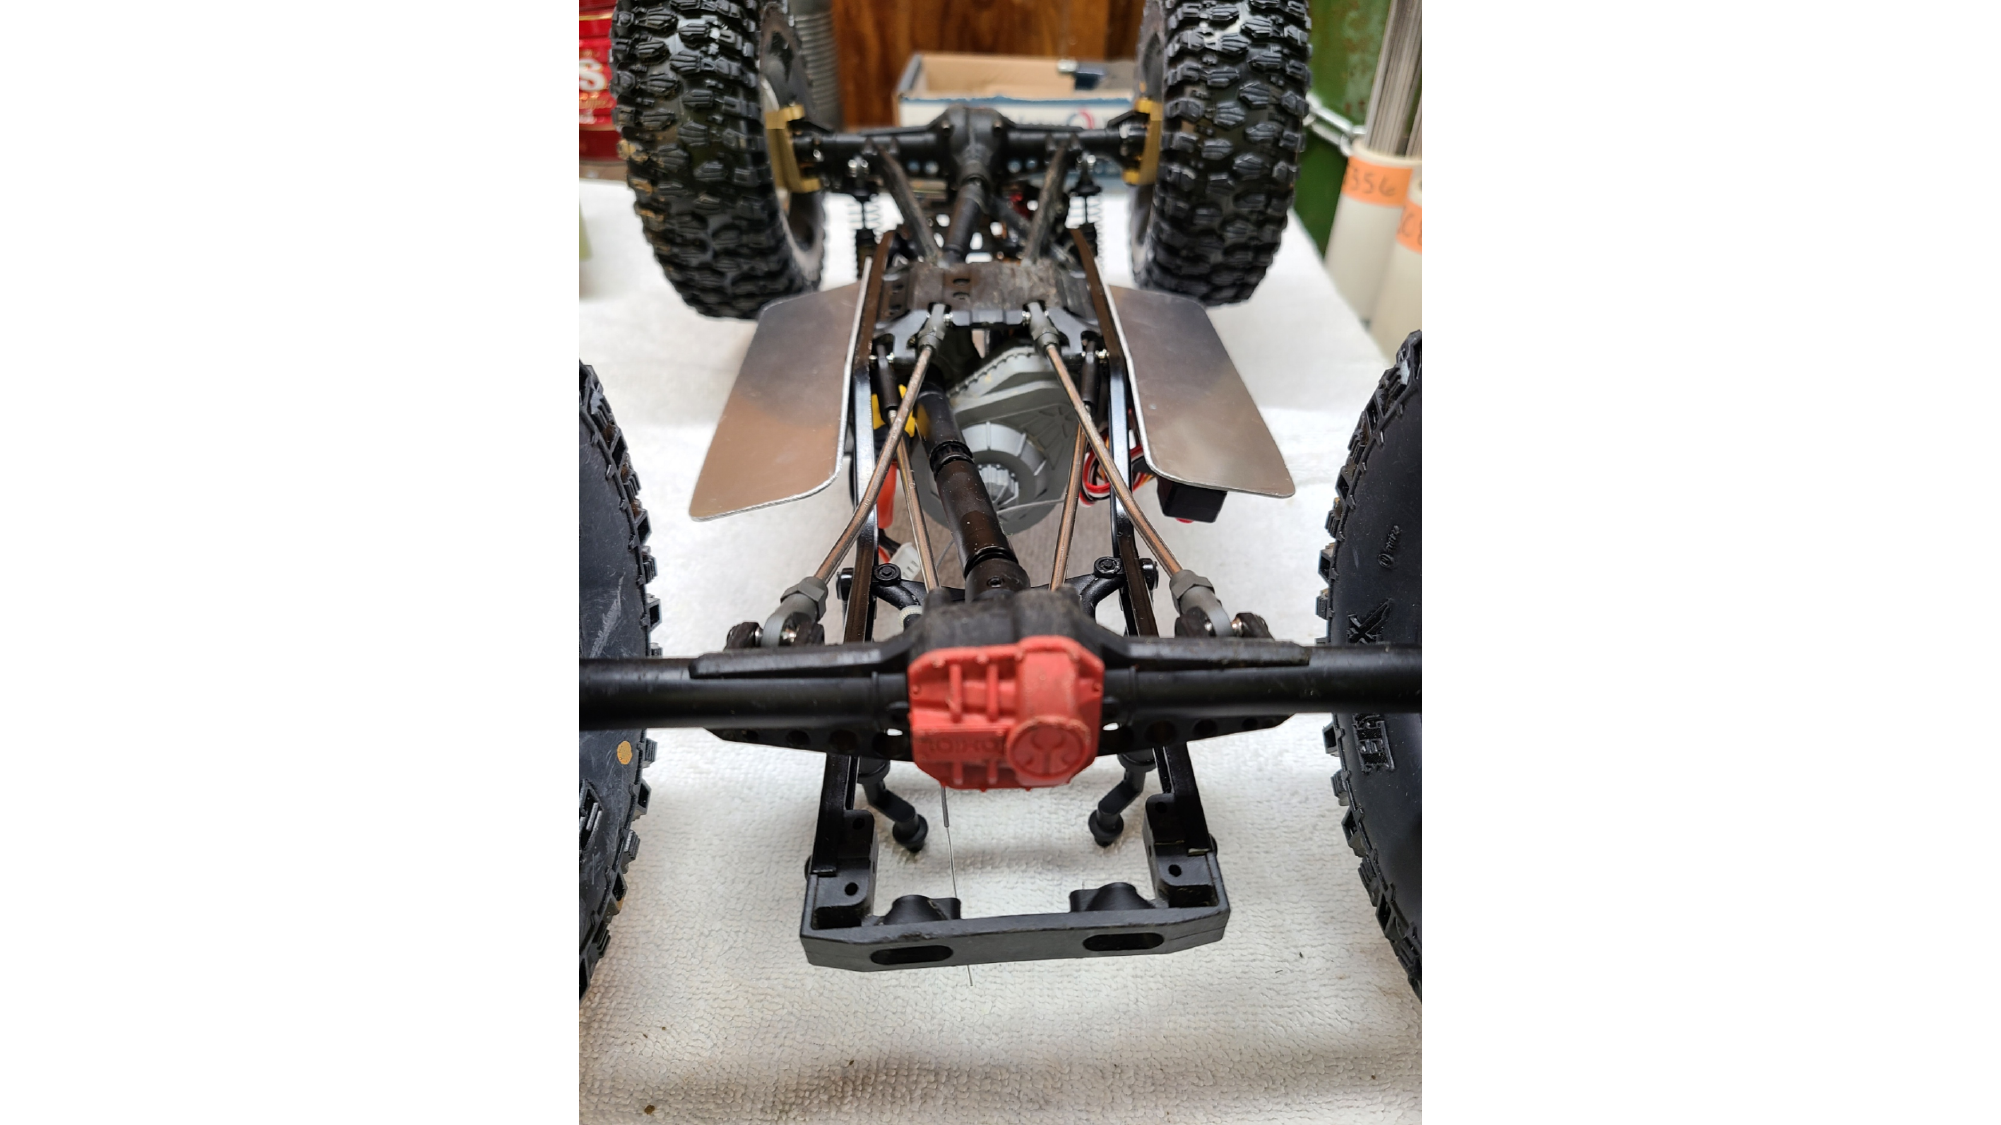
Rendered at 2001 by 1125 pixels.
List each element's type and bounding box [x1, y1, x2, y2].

picture [437, 1, 1563, 1124]
